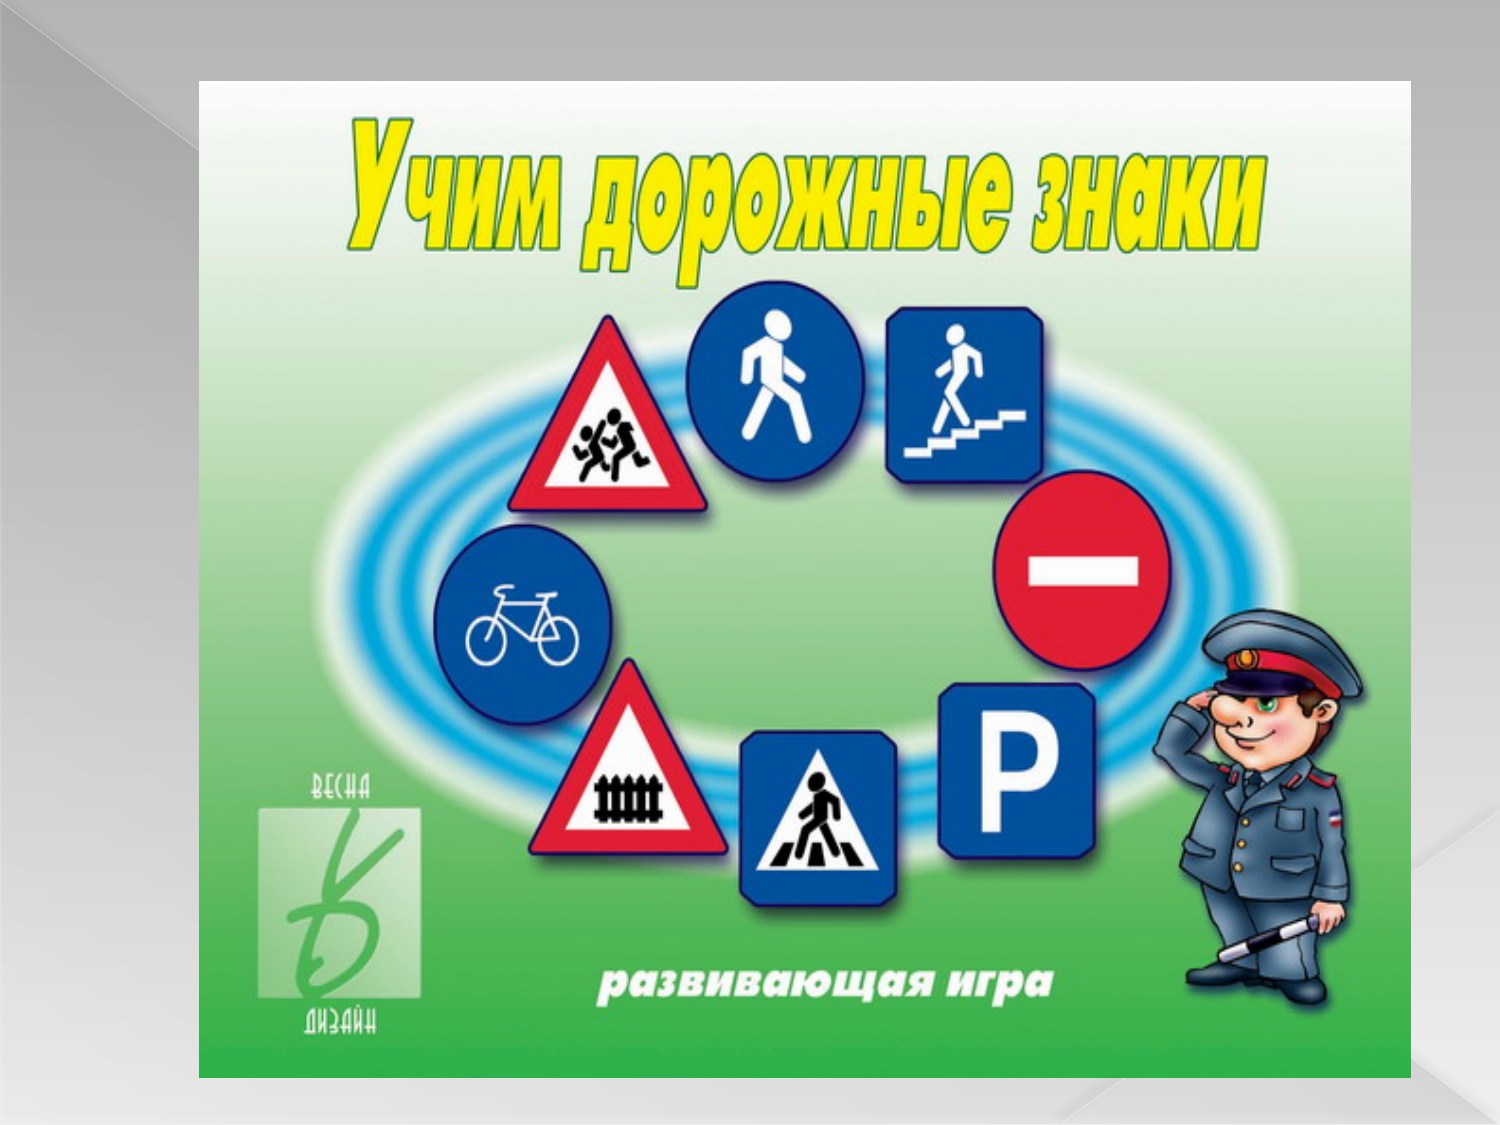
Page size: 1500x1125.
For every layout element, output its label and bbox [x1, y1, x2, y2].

picture [198, 81, 1411, 1079]
